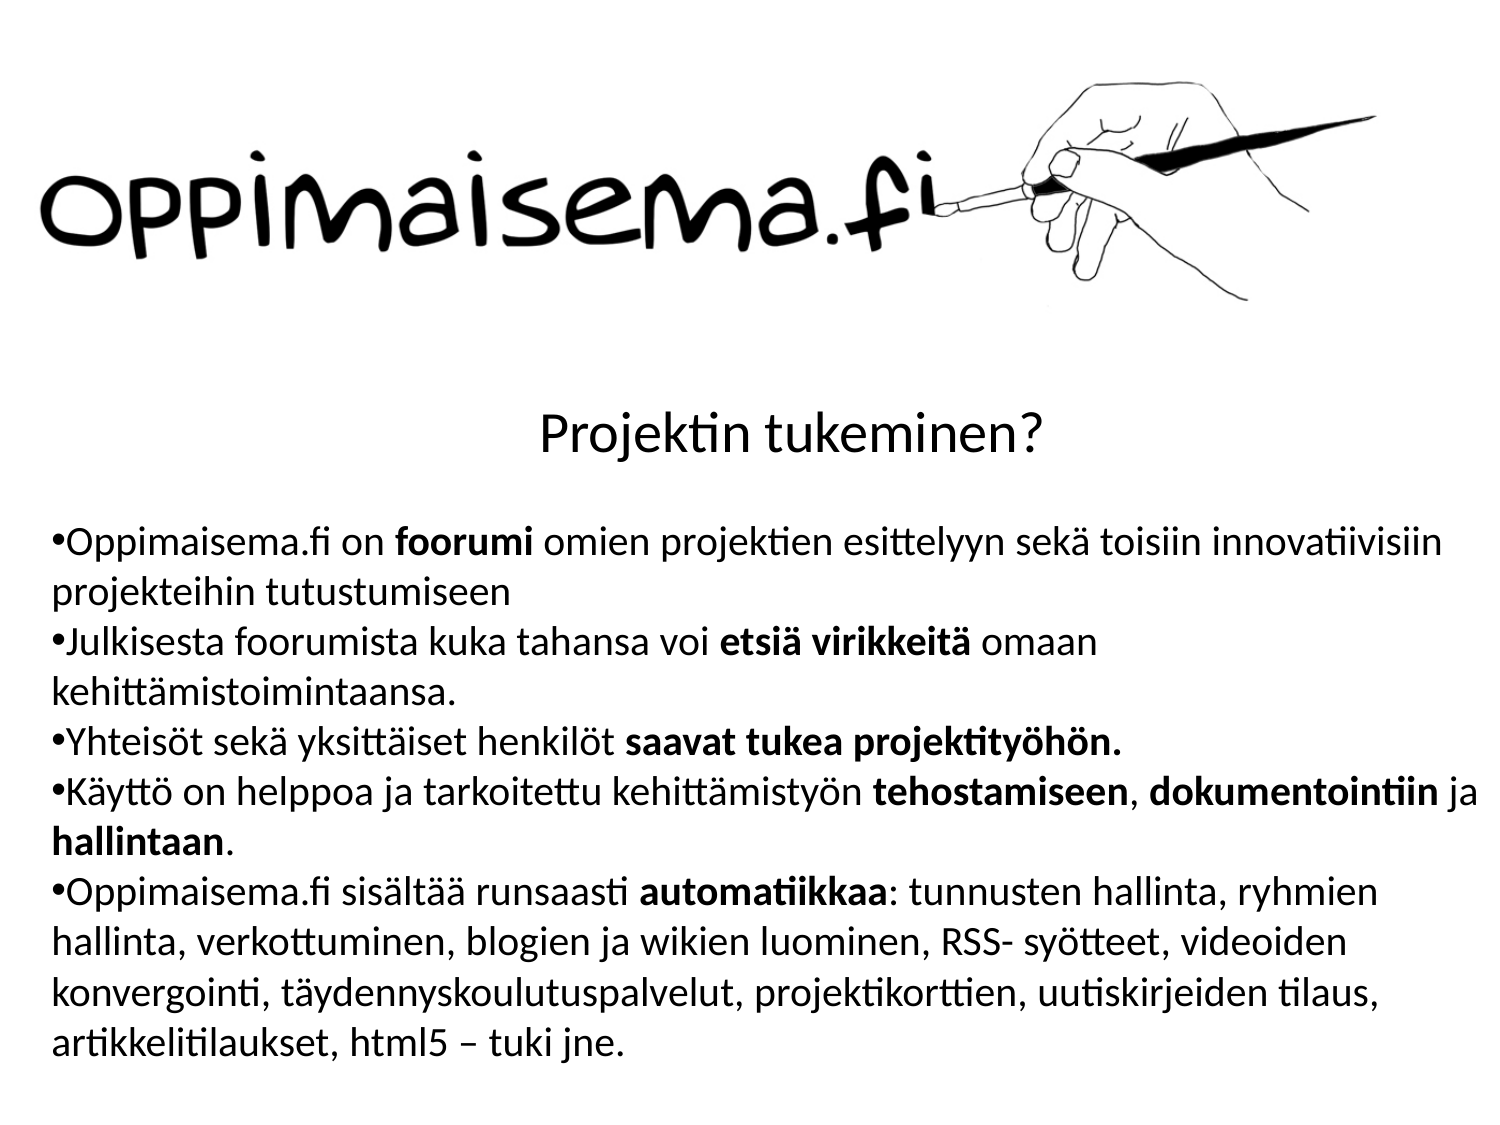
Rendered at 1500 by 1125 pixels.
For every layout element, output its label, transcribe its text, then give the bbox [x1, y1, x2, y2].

picture [0, 4, 1500, 376]
text_box Projektin tukeminen? [524, 386, 1061, 471]
text_box Oppimaisema.fi on foorumi omien projektien esittelyyn sekä toisiin innovatiivisiin projekteihin tutustumiseen Julkisesta foorumista kuka tahansa voi etsiä virikkeitä omaan kehittämistoimintaansa. Yhteisöt sekä yksittäiset henkilöt saavat tukea projektityöhön. Käyttö on helppoa ja tarkoitettu kehittämistyön tehostamiseen, dokumentointiin ja hallintaan. Oppimaisema.fi sisältää runsaasti automatiikkaa: tunnusten hallinta, ryhmien hallinta, verkottuminen, blogien ja wikien luominen, RSS- syötteet, videoiden konvergointi, täydennyskoulutuspalvelut, projektikorttien, uutiskirjeiden tilaus, artikkelitilaukset, html5 – tuki jne. [36, 506, 1500, 1122]
